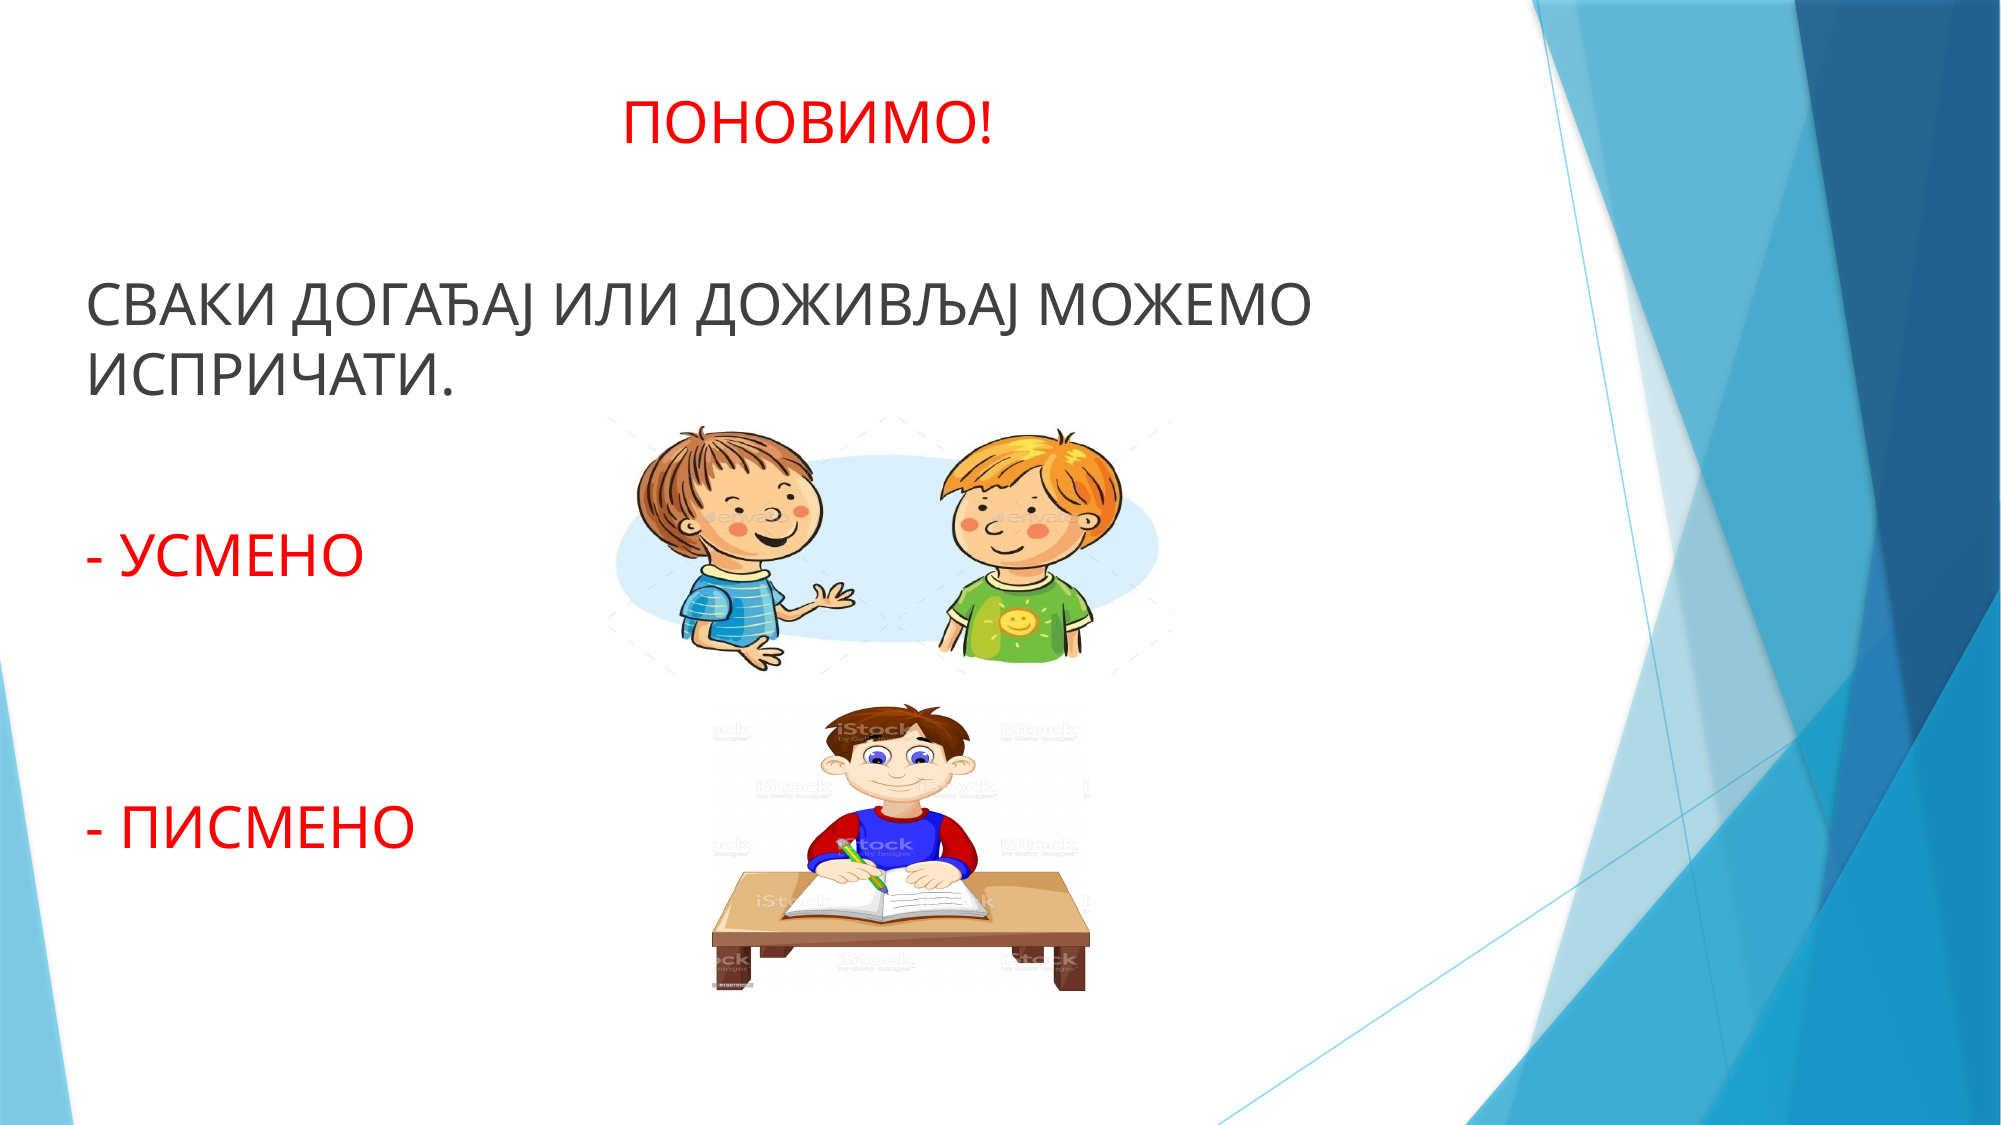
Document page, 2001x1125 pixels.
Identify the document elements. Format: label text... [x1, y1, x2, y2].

picture [602, 411, 1172, 677]
picture [711, 701, 1090, 991]
list ПОНОВИМО! СВАКИ ДОГАЂАЈ ИЛИ ДОЖИВЉАЈ МОЖЕМО ИСПРИЧАТИ. - УСМЕНО - ПИСМЕНО [70, 78, 1547, 1047]
